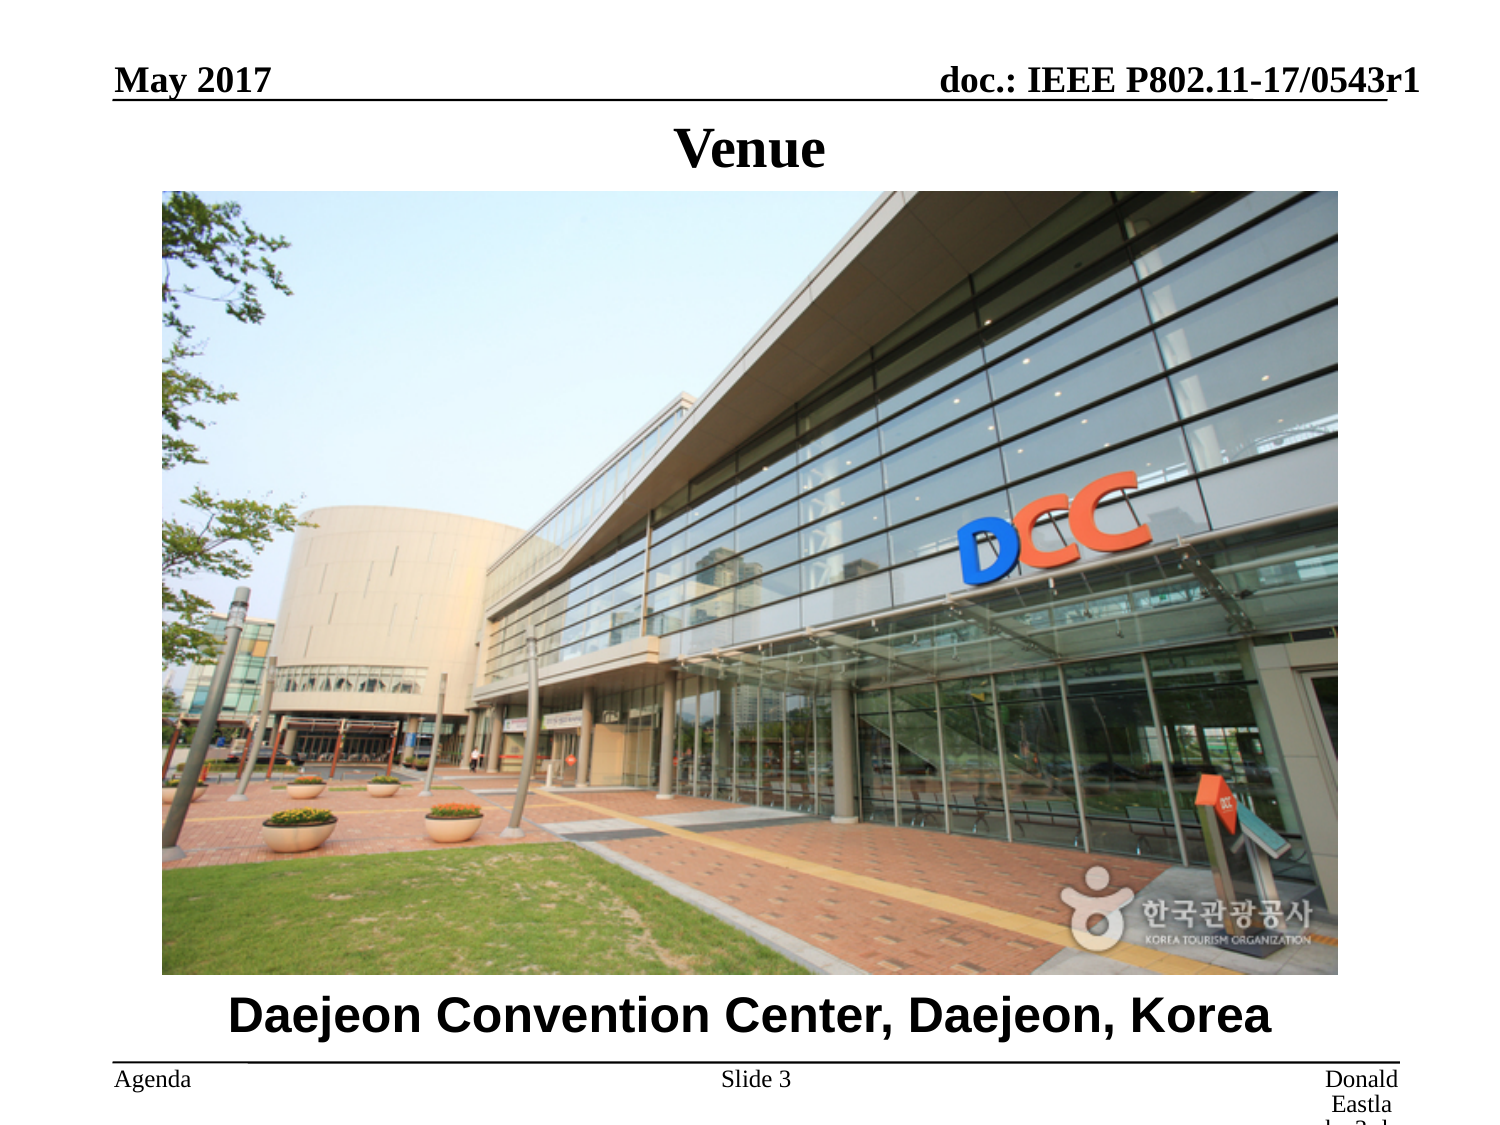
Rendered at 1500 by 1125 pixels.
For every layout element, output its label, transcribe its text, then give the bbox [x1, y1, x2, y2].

subtitle Daejeon Convention Center, Daejeon, Korea [112, 975, 1388, 1050]
picture [162, 191, 1338, 976]
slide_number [114, 54, 290, 99]
footer Donald Eastlake 3rd, Huawei Technologies [1325, 1062, 1402, 1093]
title Venue [112, 99, 1388, 188]
slide_number Slide 3 [712, 1062, 800, 1093]
